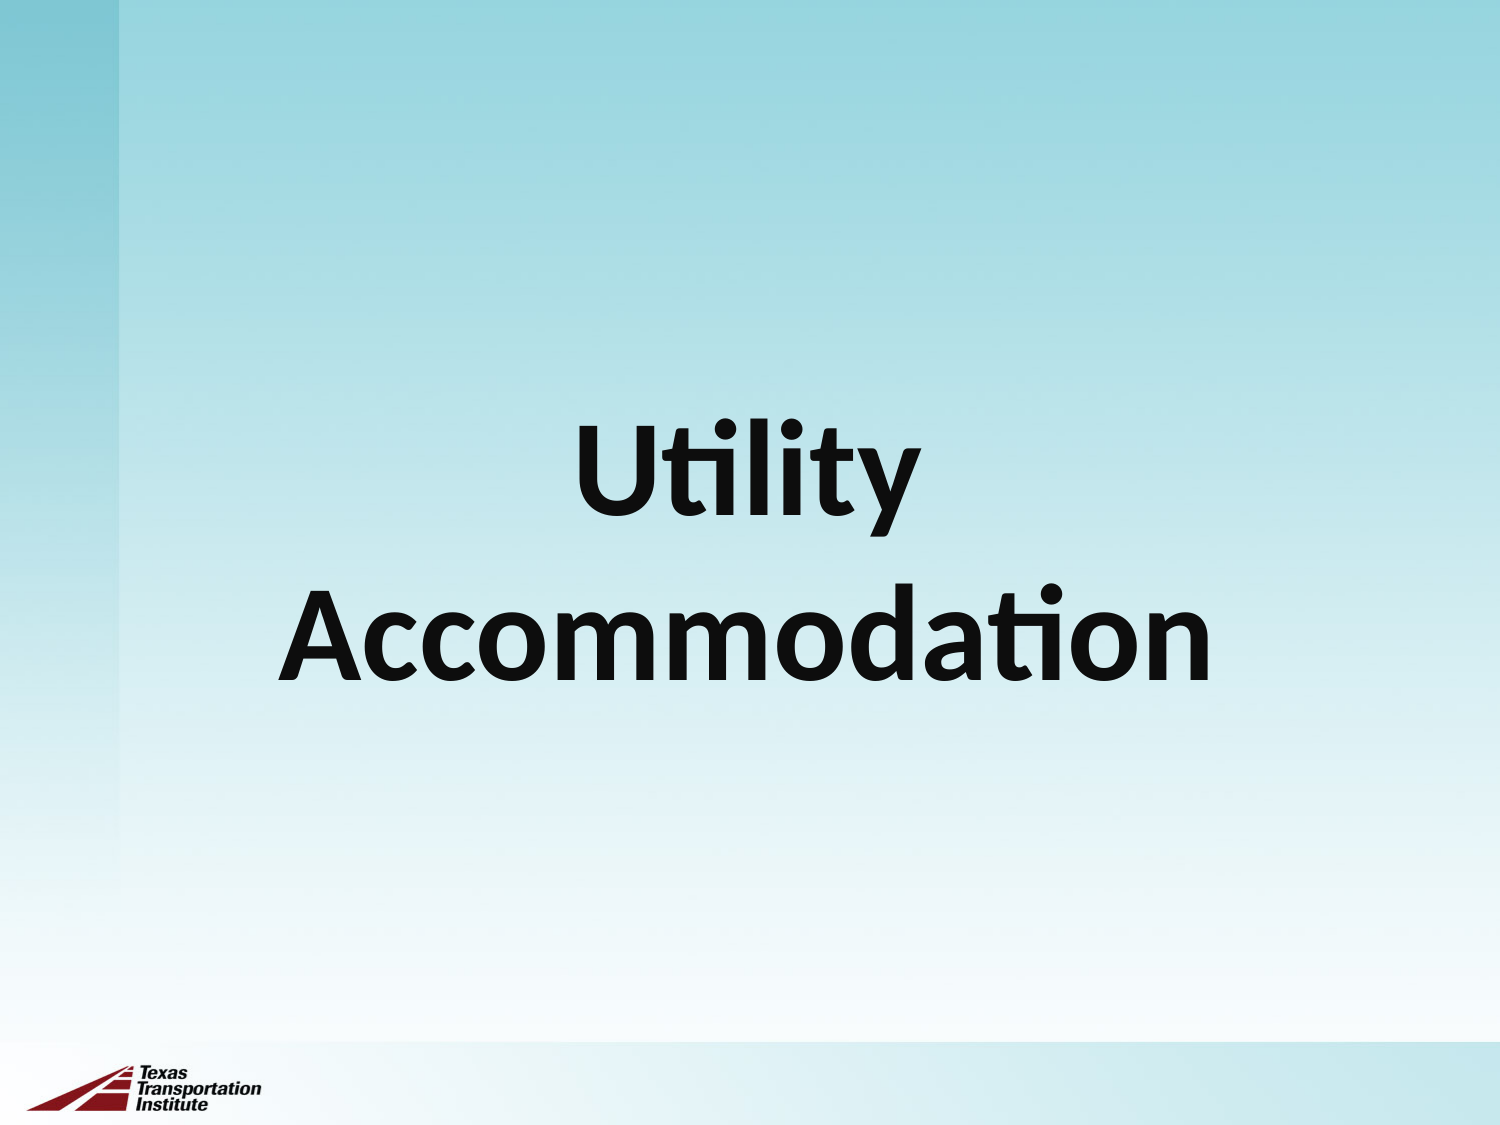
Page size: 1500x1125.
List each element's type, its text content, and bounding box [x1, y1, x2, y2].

picture [0, 0, 1500, 1125]
subtitle Utility Accommodation [222, 370, 1273, 658]
